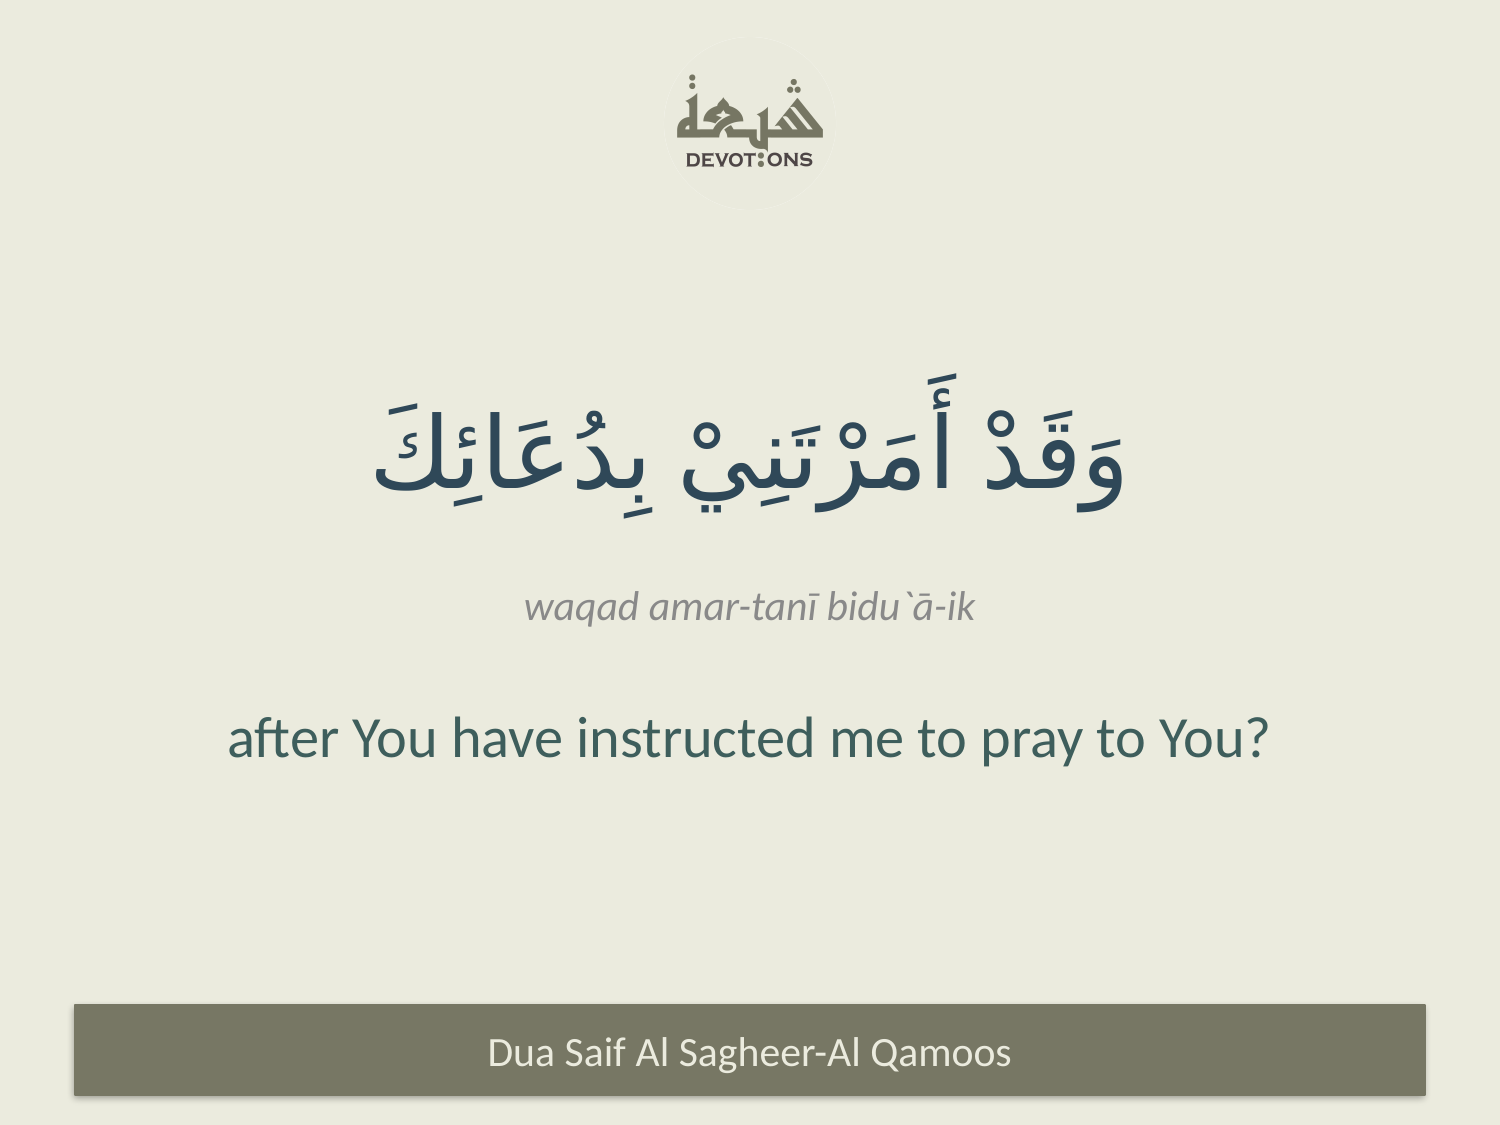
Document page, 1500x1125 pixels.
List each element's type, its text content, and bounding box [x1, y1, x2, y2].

text_box Dua Saif Al Sagheer-Al Qamoos [472, 1017, 1028, 1083]
text_box [74, 1004, 1426, 1096]
text_box وَقَدْ أَمَرْتَنِيْ بِدُعَائِكَ waqad amar-tanī bidu`ā-ik after You have instructed me to pray to You? [74, 381, 1425, 776]
picture [656, 29, 844, 218]
